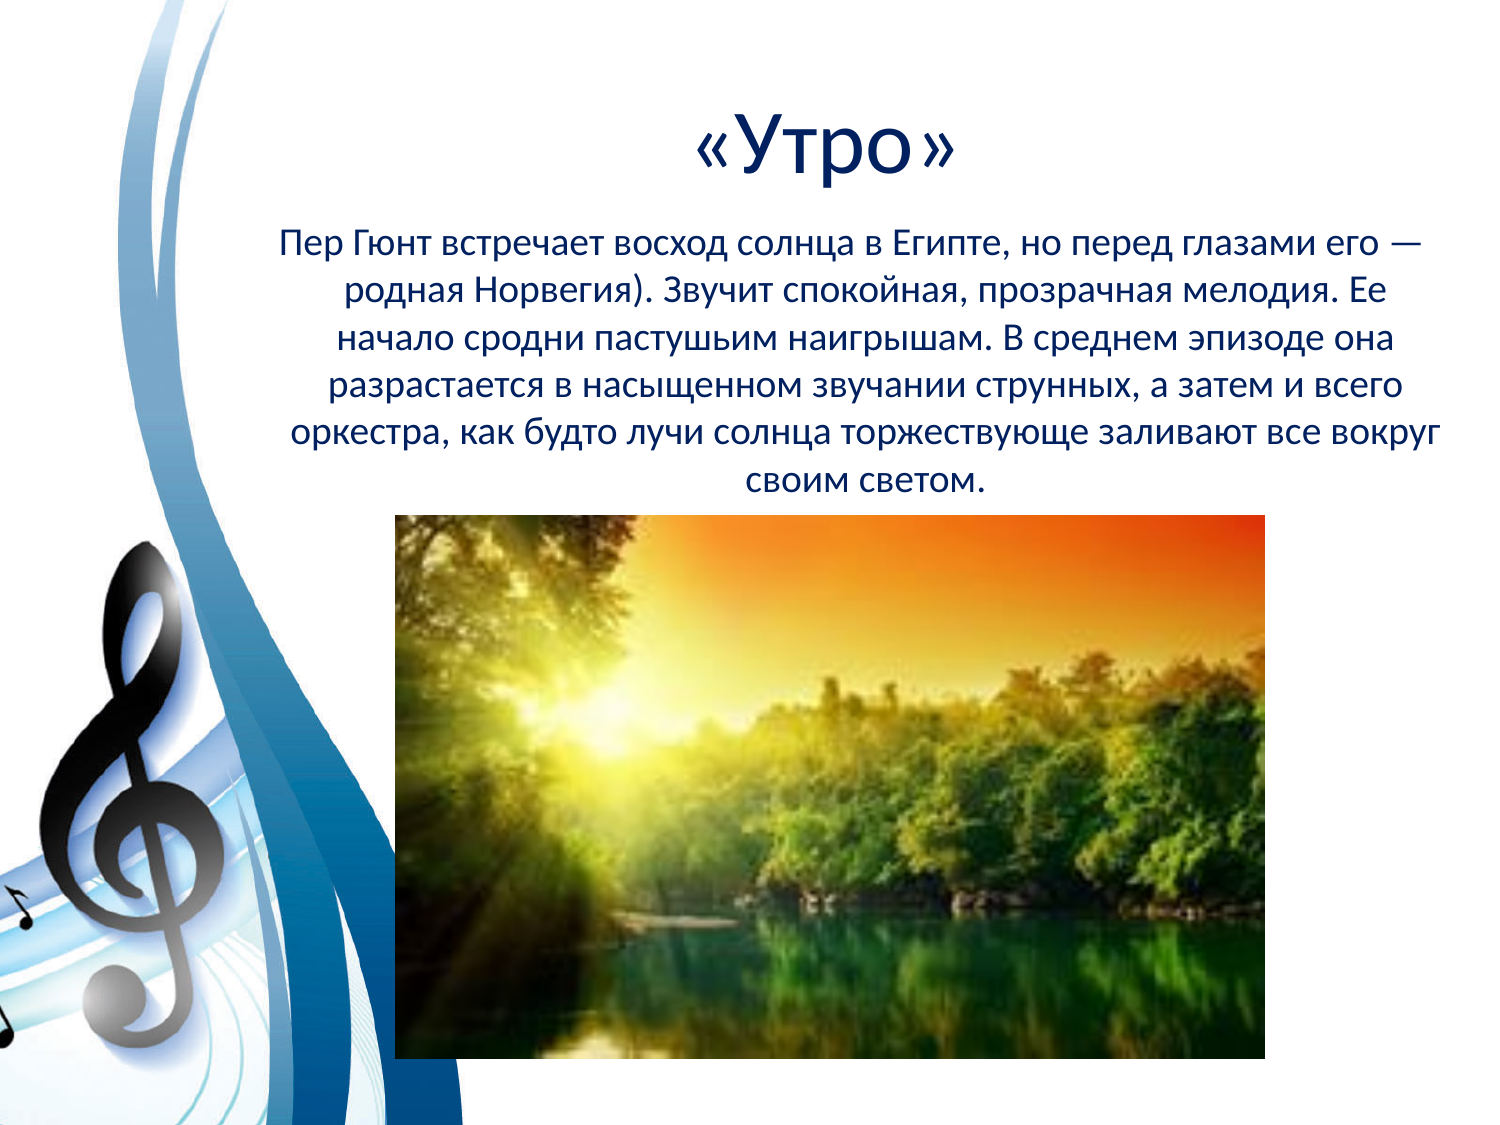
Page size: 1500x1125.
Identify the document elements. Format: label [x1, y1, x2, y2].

list [395, 514, 1265, 1059]
picture [0, 0, 1500, 1125]
